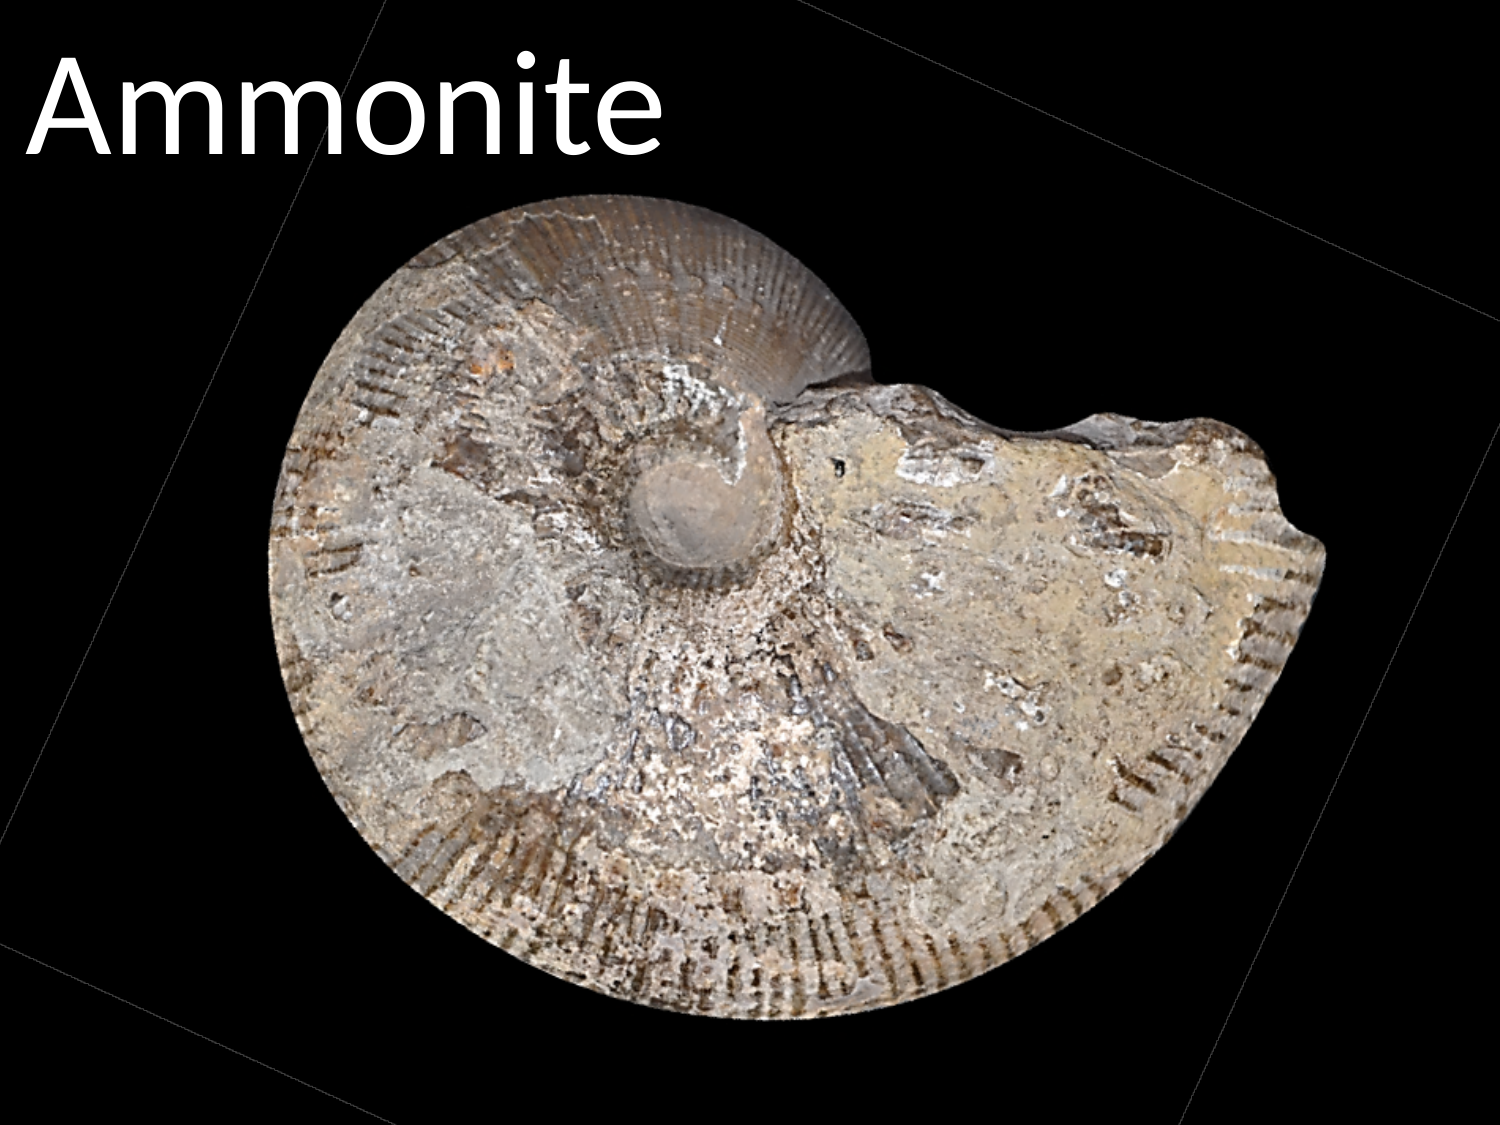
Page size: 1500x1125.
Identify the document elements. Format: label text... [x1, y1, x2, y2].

picture [0, 0, 1500, 1125]
text_box Ammonite [0, 0, 772, 193]
